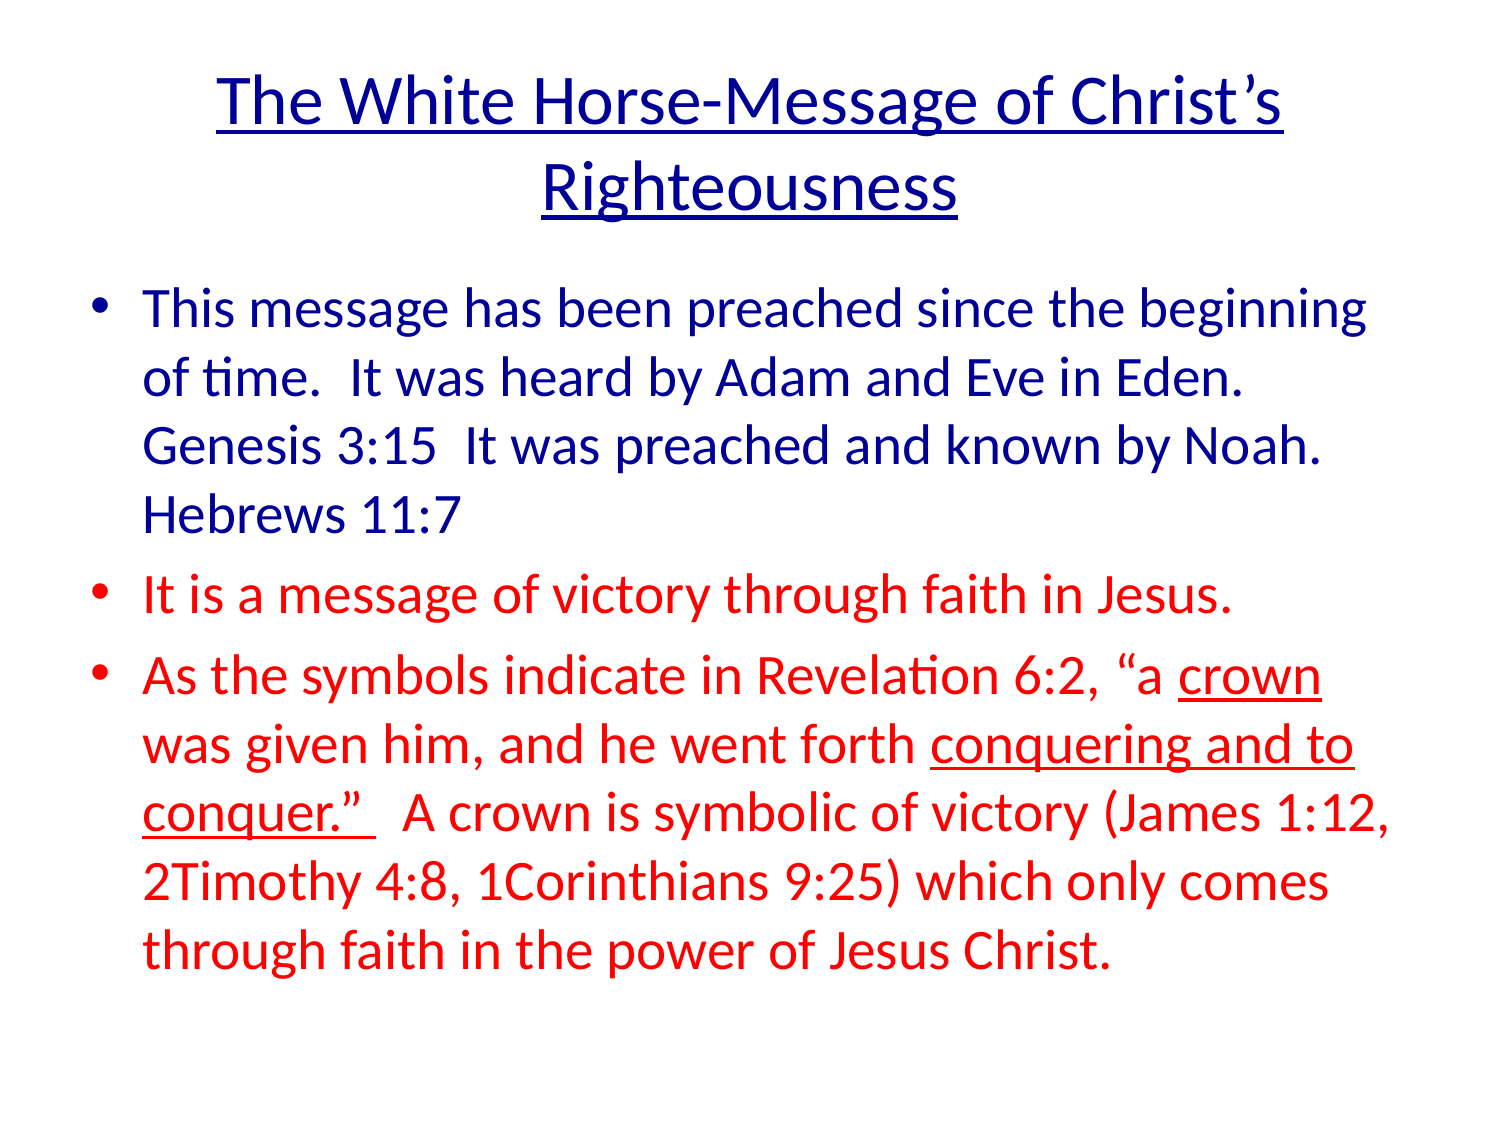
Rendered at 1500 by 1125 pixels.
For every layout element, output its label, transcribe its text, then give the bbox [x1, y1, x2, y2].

list This message has been preached since the beginning of time. It was heard by Adam and Eve in Eden. Genesis 3:15 It was preached and known by Noah. Hebrews 11:7 It is a message of victory through faith in Jesus. As the symbols indicate in Revelation 6:2, “a crown was given him, and he went forth conquering and to conquer.” A crown is symbolic of victory (James 1:12, 2Timothy 4:8, 1Corinthians 9:25) which only comes through faith in the power of Jesus Christ. [75, 262, 1425, 1005]
title The White Horse-Message of Christ’s Righteousness [75, 45, 1425, 233]
